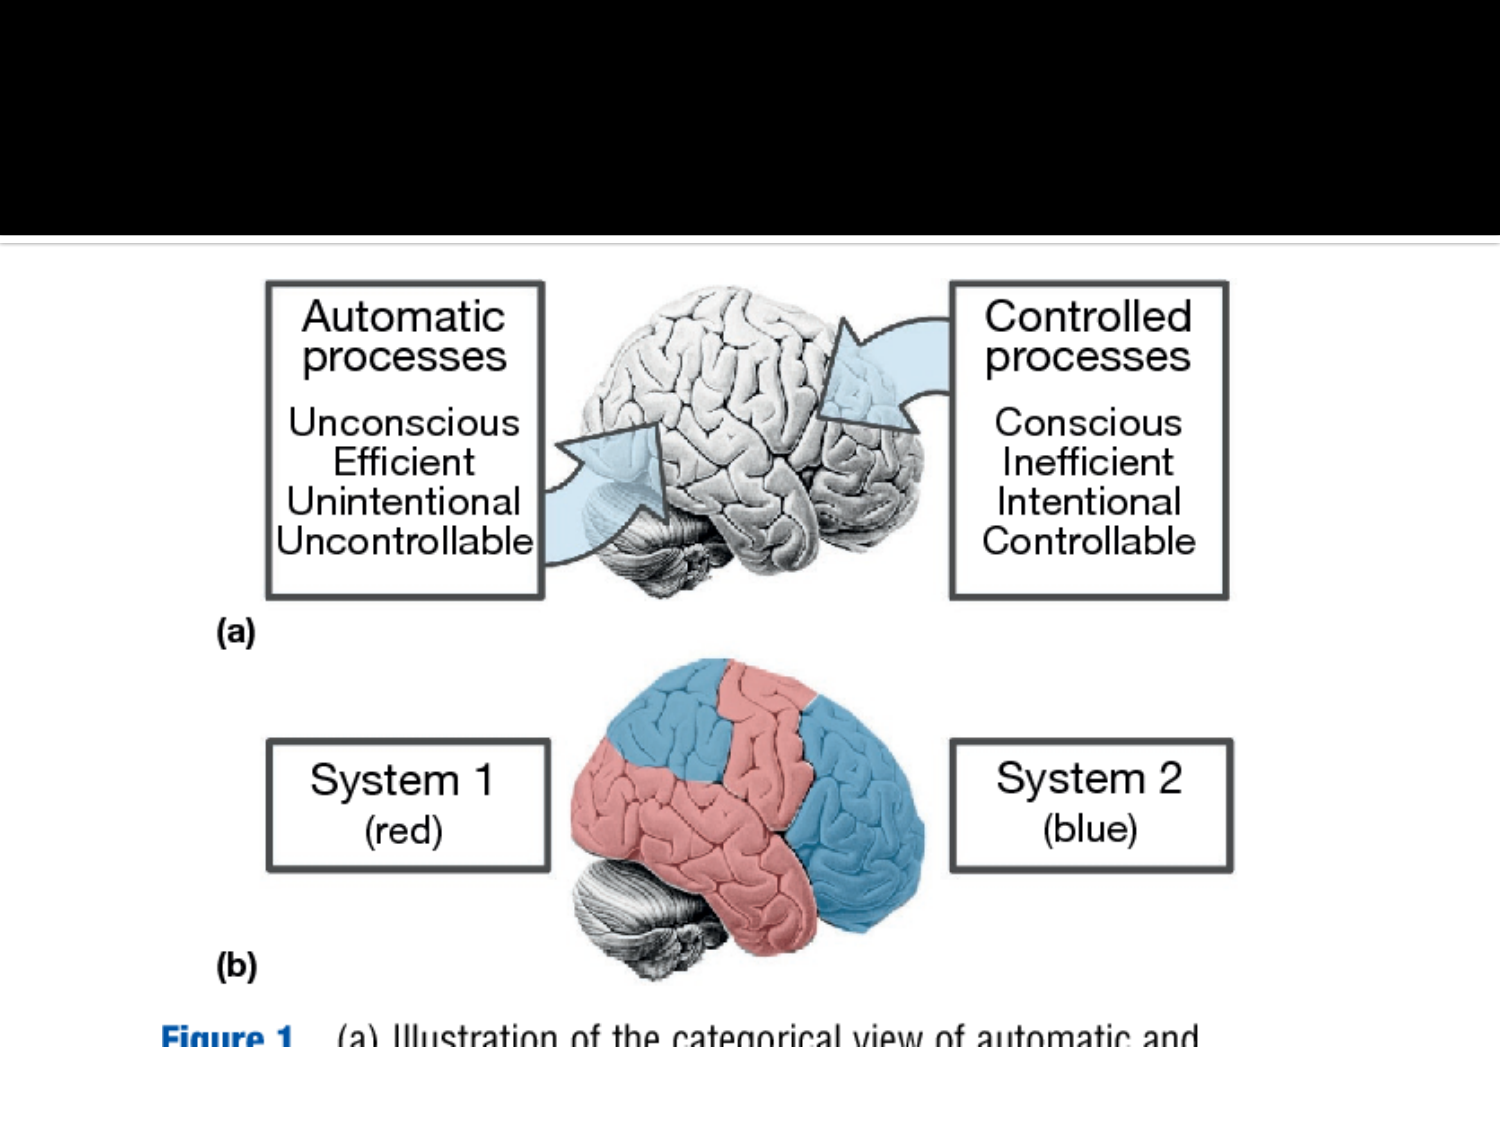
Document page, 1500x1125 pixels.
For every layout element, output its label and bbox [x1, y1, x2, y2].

picture [161, 278, 1239, 1047]
